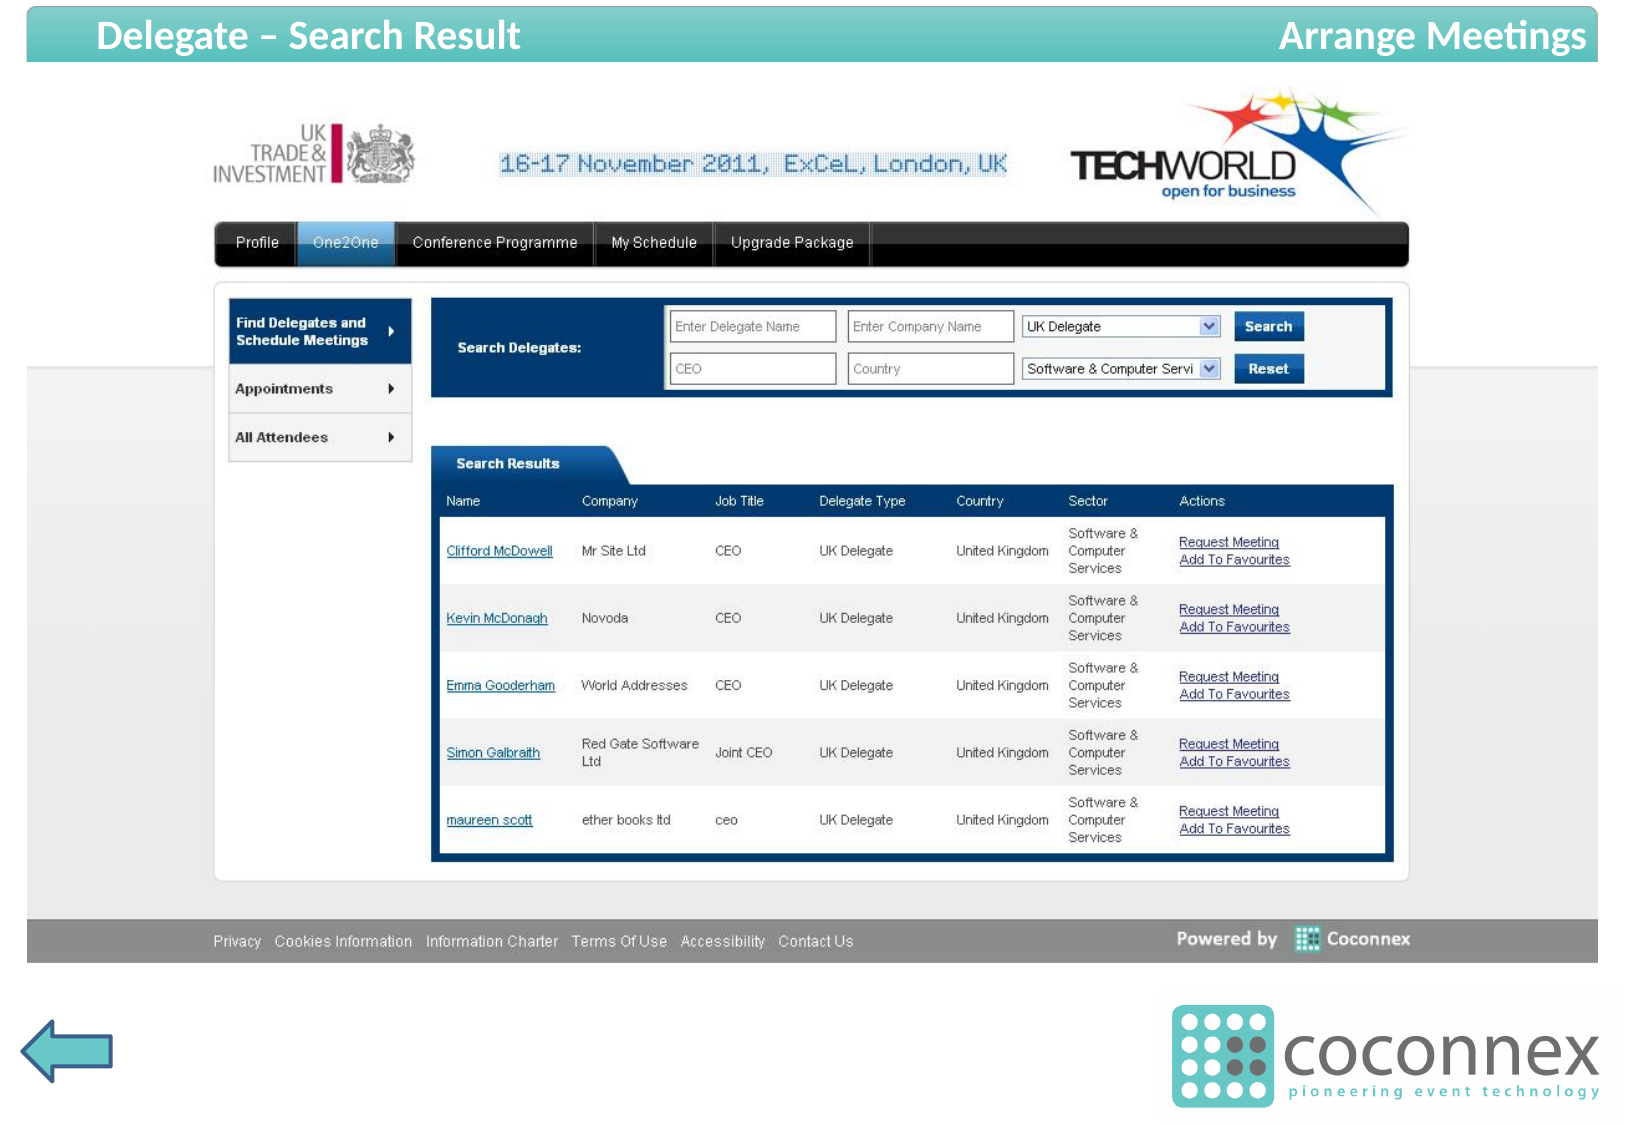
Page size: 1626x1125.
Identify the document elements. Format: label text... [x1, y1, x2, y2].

title Delegate – Search Result Arrange Meetings [81, 0, 1625, 71]
picture [1158, 987, 1622, 1122]
text_box [20, 1019, 113, 1084]
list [26, 86, 1599, 973]
picture [26, 6, 81, 62]
